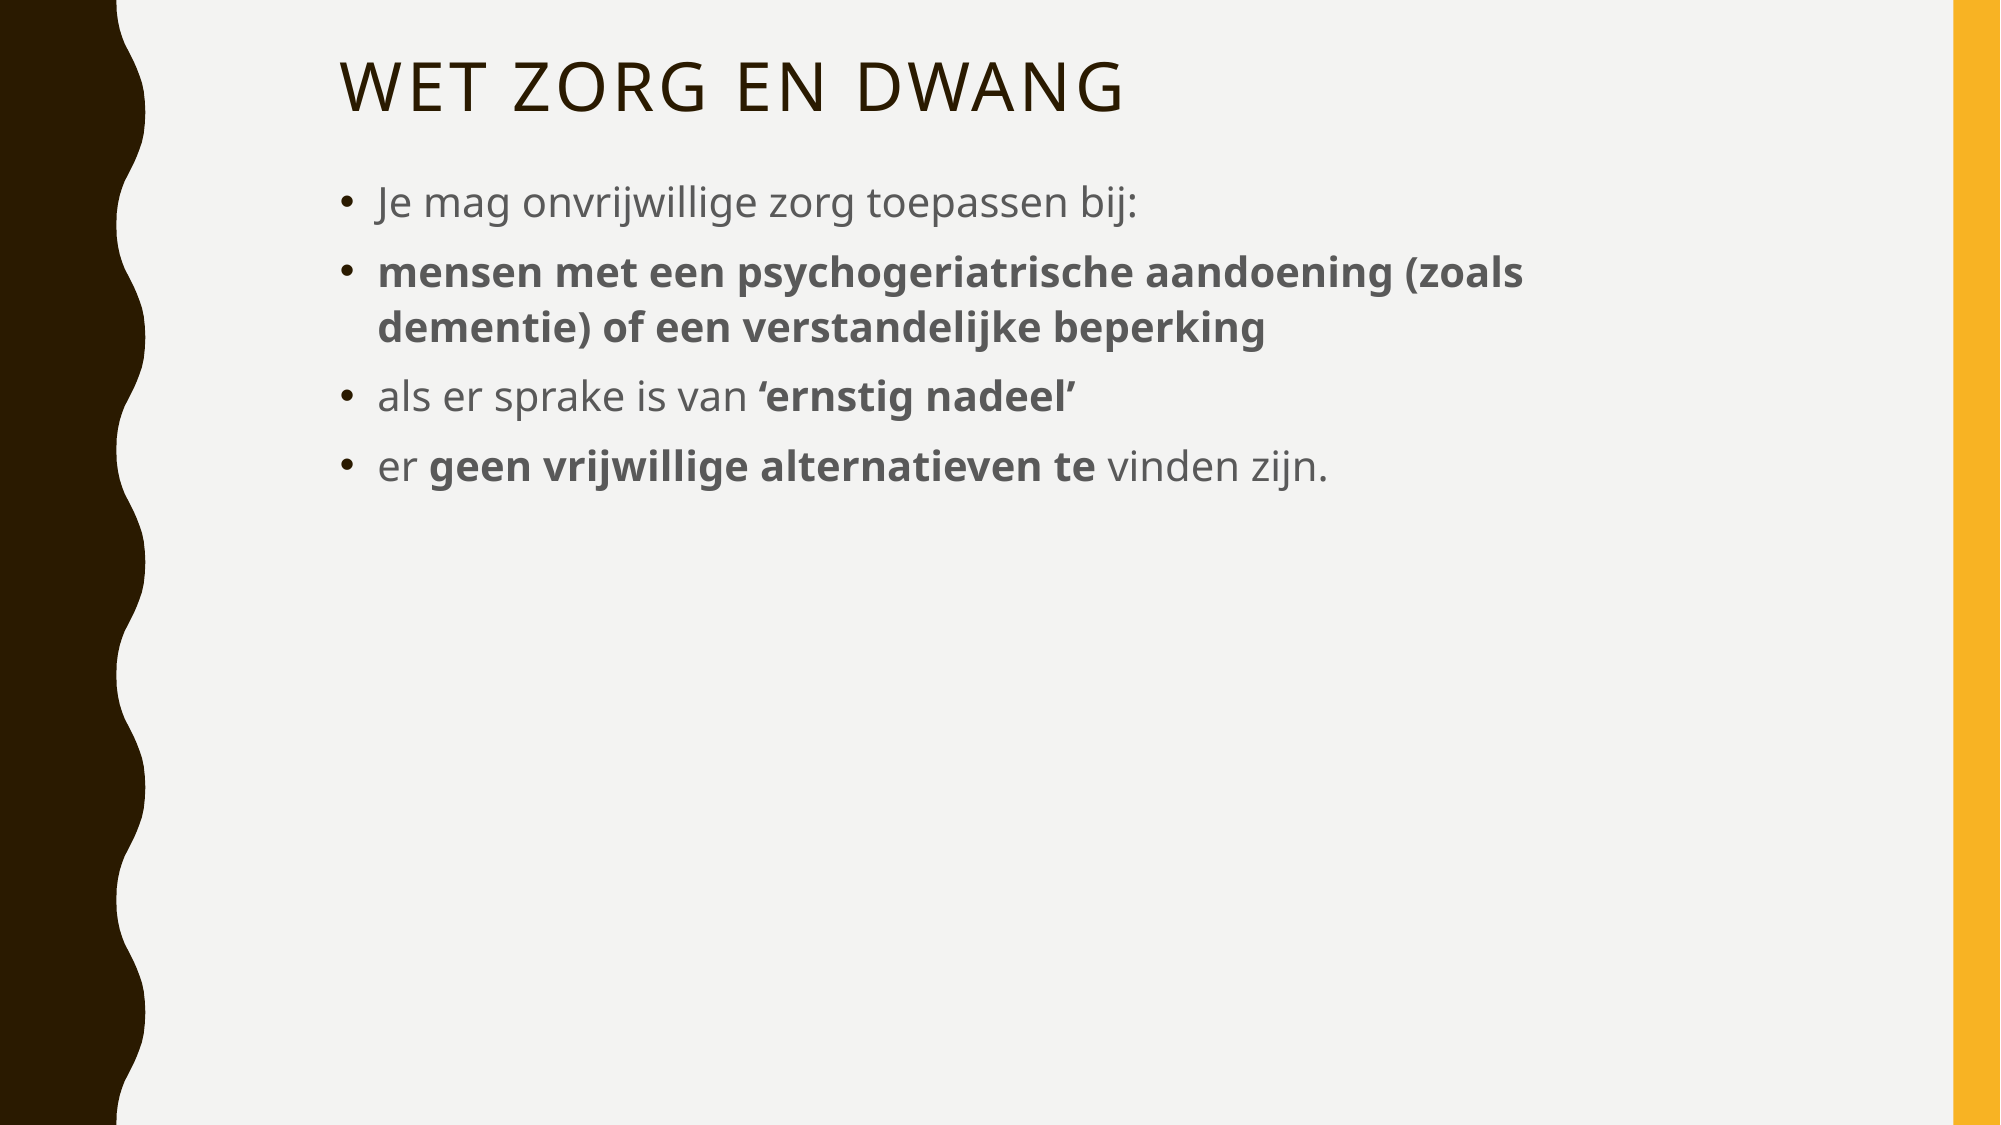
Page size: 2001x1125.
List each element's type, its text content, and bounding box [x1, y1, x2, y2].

title Wet zorg en dwang [324, 45, 1675, 134]
list Je mag onvrijwillige zorg toepassen bij: mensen met een psychogeriatrische aandoening (zoals dementie) of een verstandelijke beperking als er sprake is van ‘ernstig nadeel’ er geen vrijwillige alternatieven te vinden zijn. [324, 163, 1675, 975]
